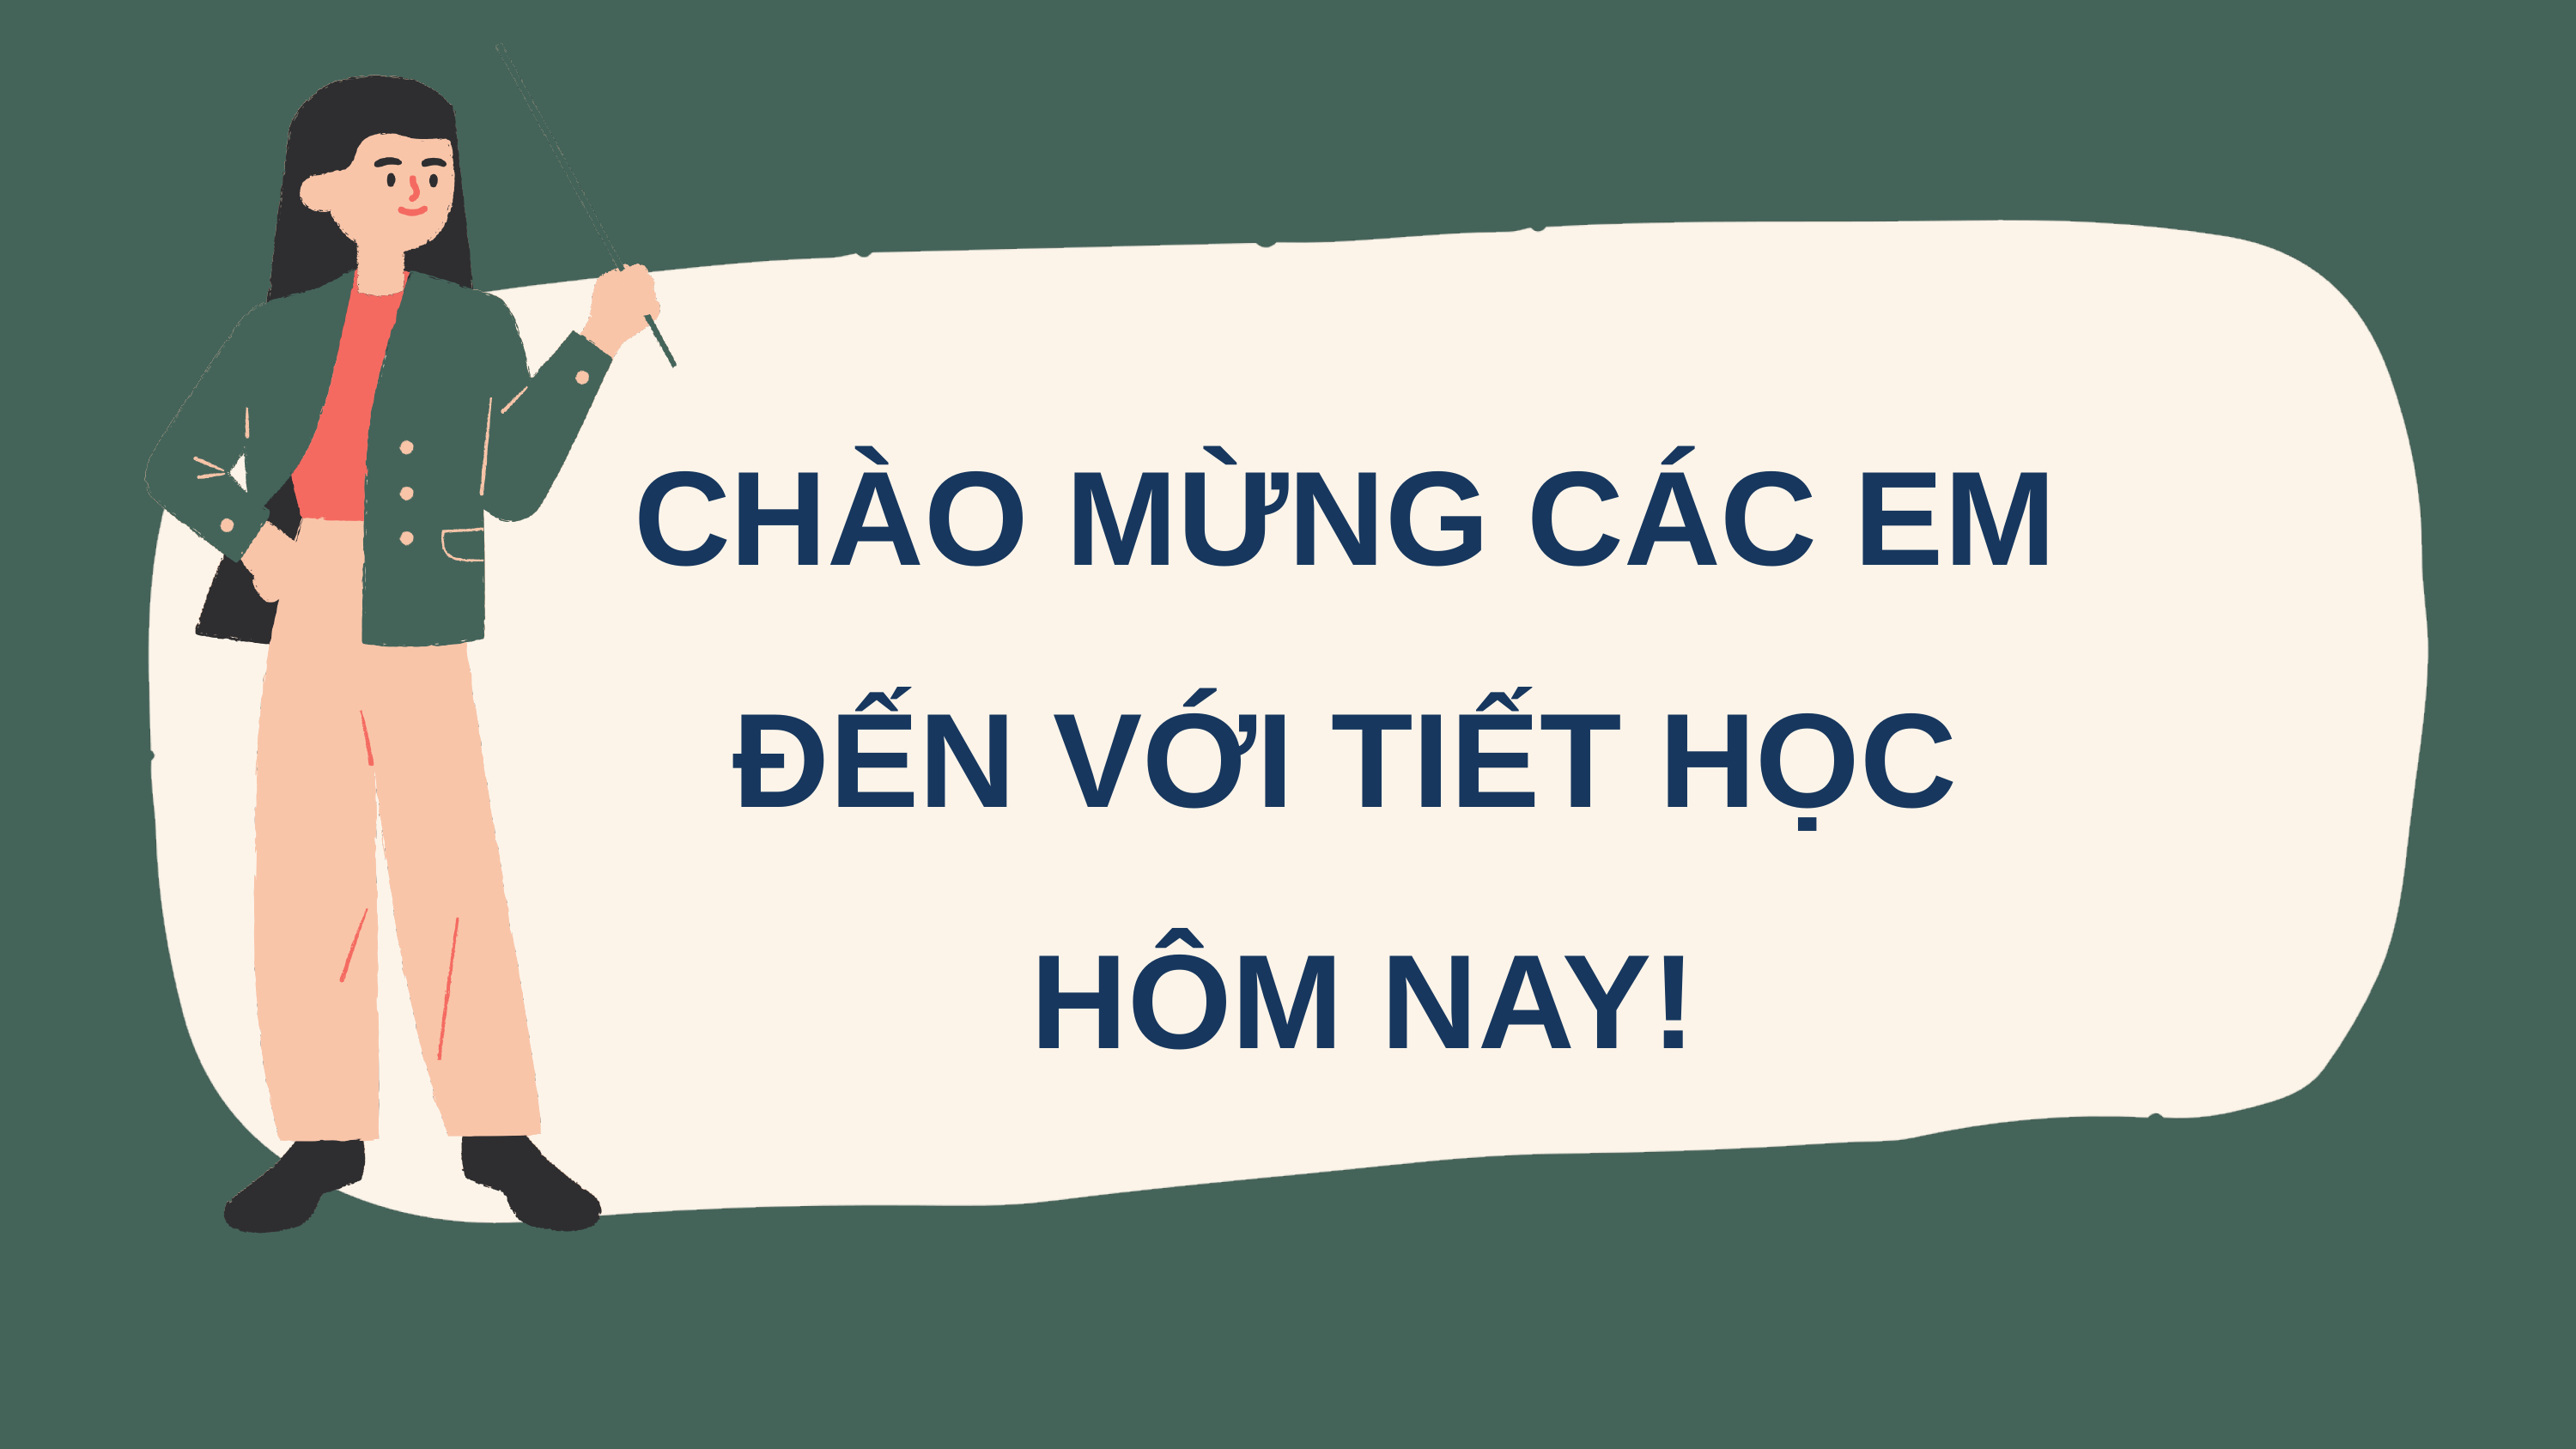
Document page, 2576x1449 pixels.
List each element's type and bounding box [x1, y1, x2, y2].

picture [144, 40, 2432, 1234]
